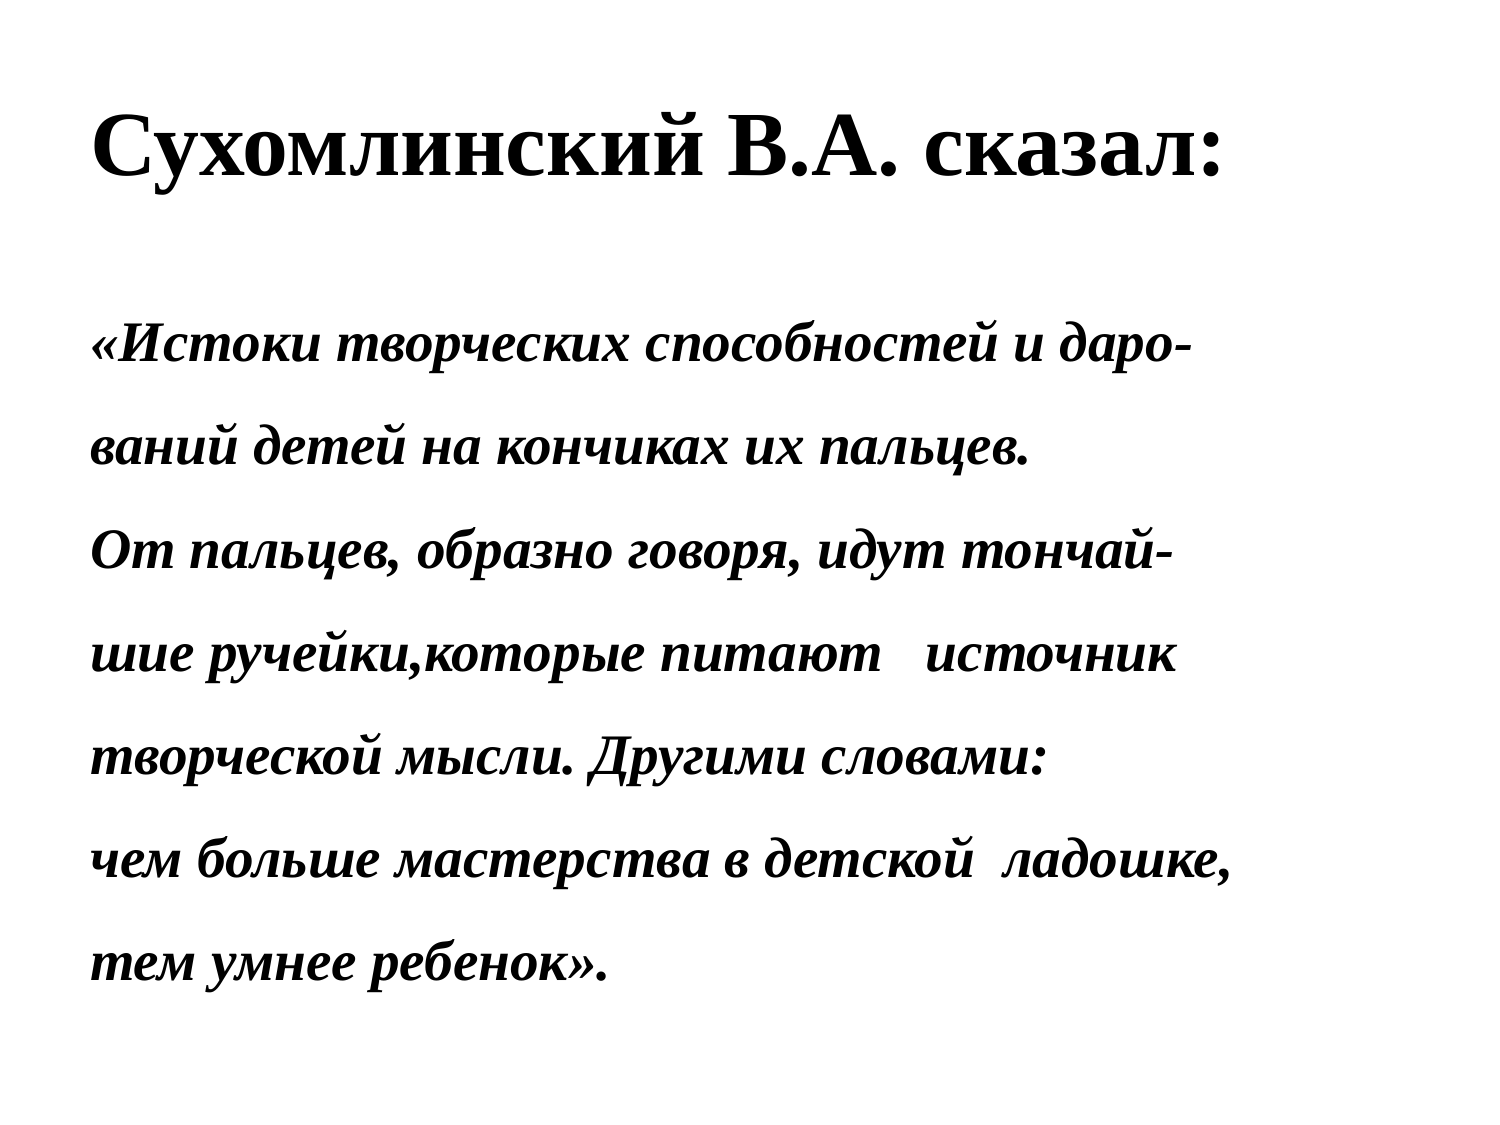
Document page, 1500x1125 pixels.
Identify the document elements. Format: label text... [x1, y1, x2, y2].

list «Истоки творческих способностей и даро-ваний детей на кончиках их пальцев. От пальцев, образно говоря, идут тончай-шие ручейки,которые питают источник творческой мысли. Другими словами: чем больше мастерства в детской ладошке, тем умнее ребенок». [75, 262, 1425, 1005]
title Сухомлинский В.А. сказал: [75, 45, 1425, 233]
